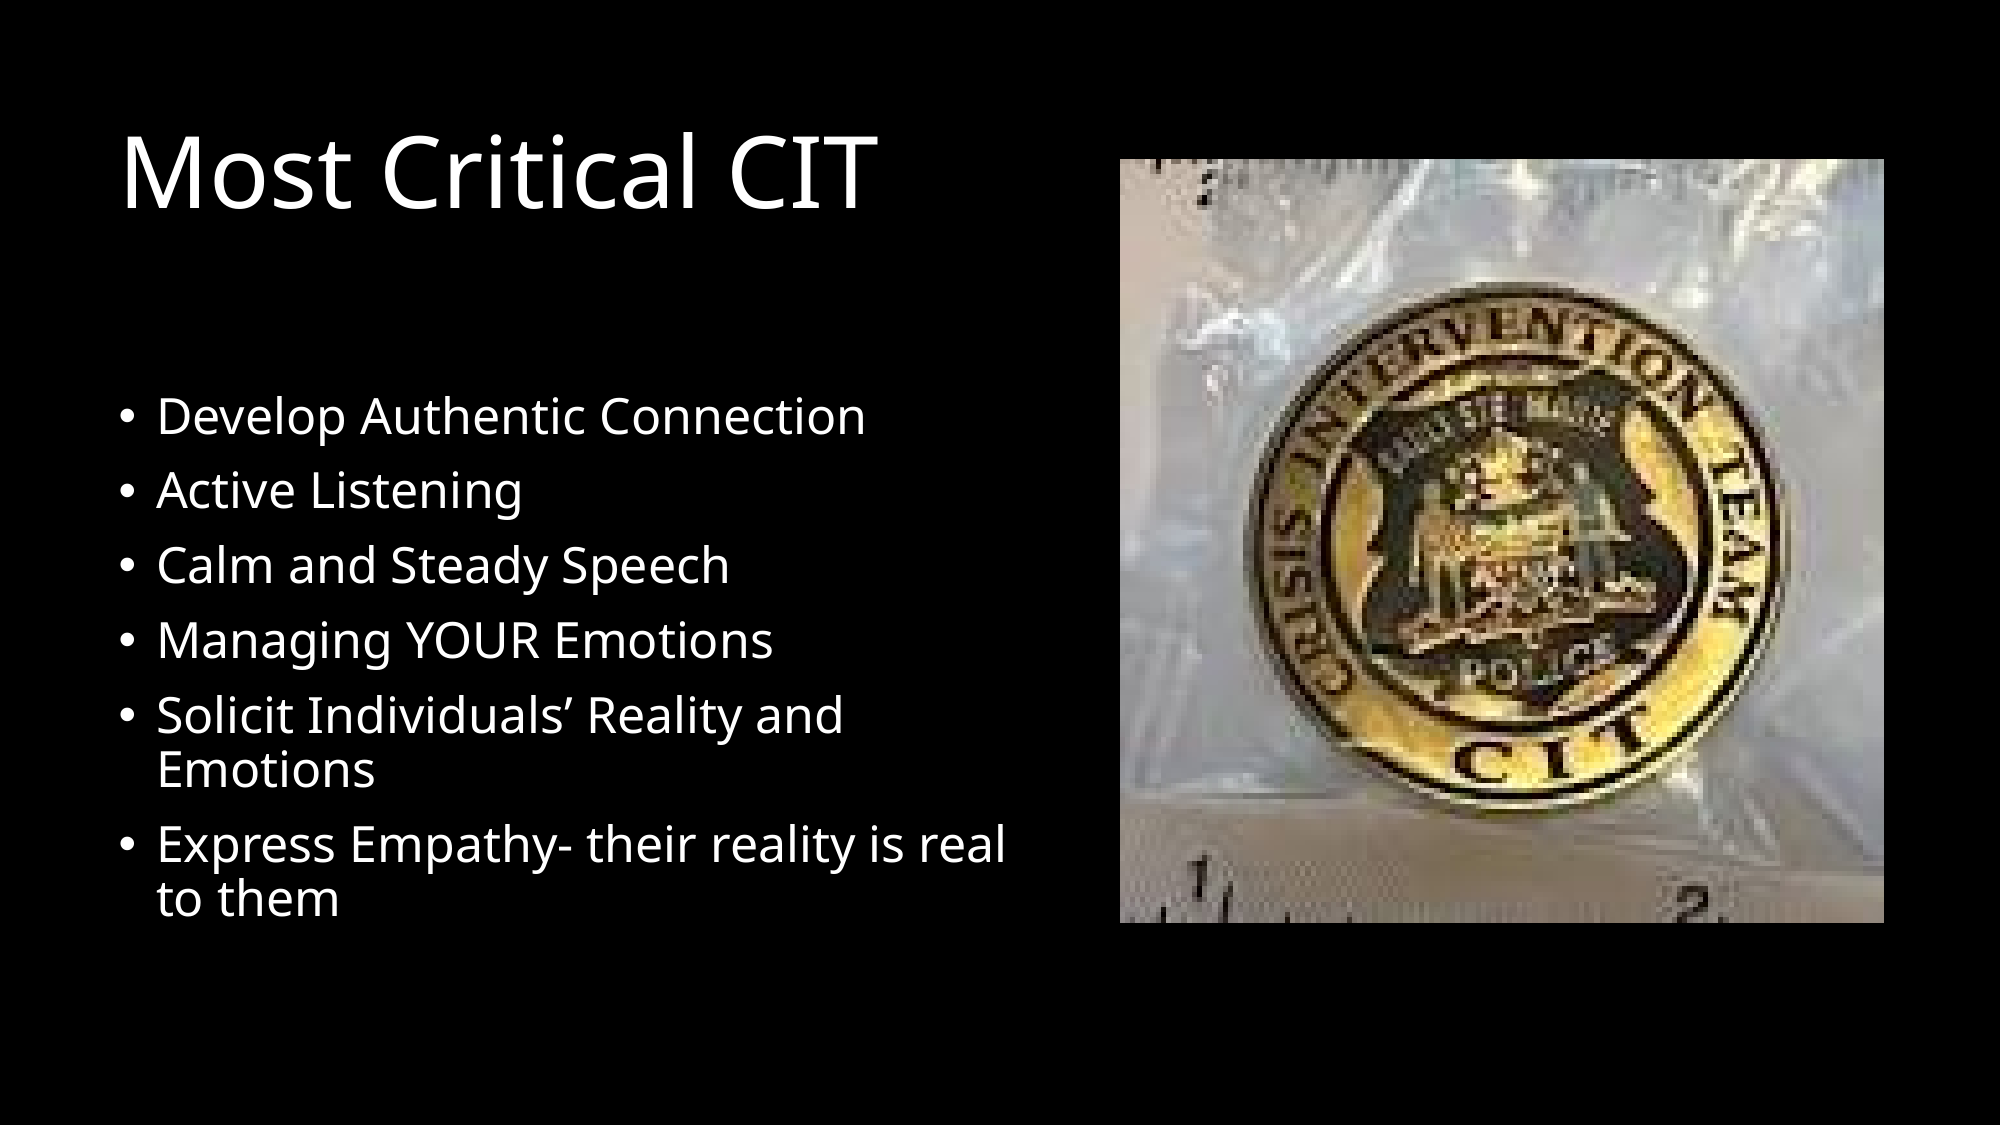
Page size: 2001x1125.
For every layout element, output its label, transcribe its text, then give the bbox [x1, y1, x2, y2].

picture [1119, 158, 1884, 923]
list Develop Authentic Connection Active Listening Calm and Steady Speech Managing YOUR Emotions Solicit Individuals’ Reality and Emotions Express Empathy- their reality is real to them [103, 383, 1067, 1014]
title Most Critical CIT Officer Actions [103, 103, 1067, 346]
